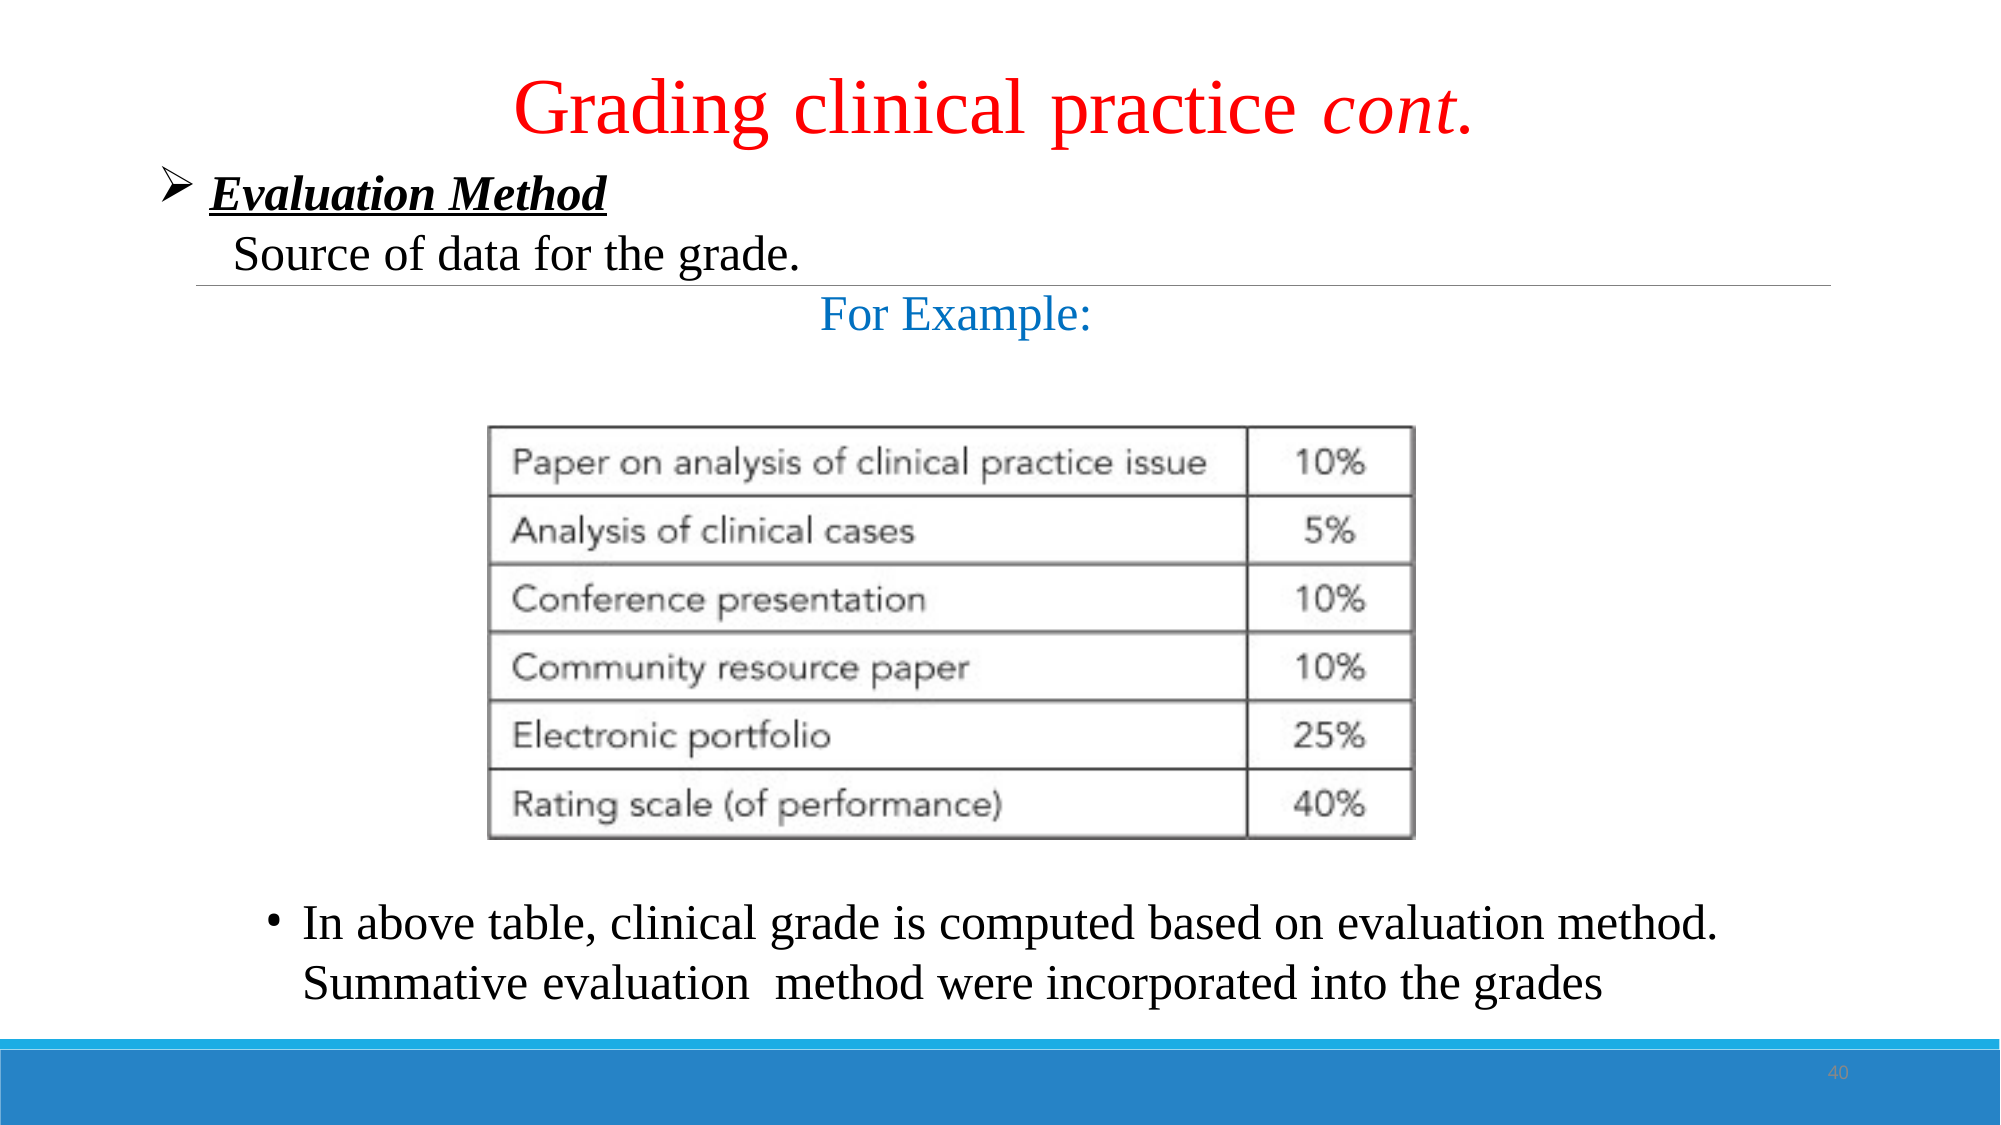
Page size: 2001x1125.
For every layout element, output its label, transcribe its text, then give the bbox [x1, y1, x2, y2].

text_box Evaluation Method Source of data for the grade. For Example: [155, 158, 1680, 341]
title Grading clinical practice cont. [196, 0, 1791, 149]
text_box In above table, clinical grade is computed based on evaluation method. Summative evaluation method were incorporated into the grades [262, 872, 1800, 1010]
text_box 40 [1825, 1058, 1850, 1083]
picture [486, 424, 1417, 840]
